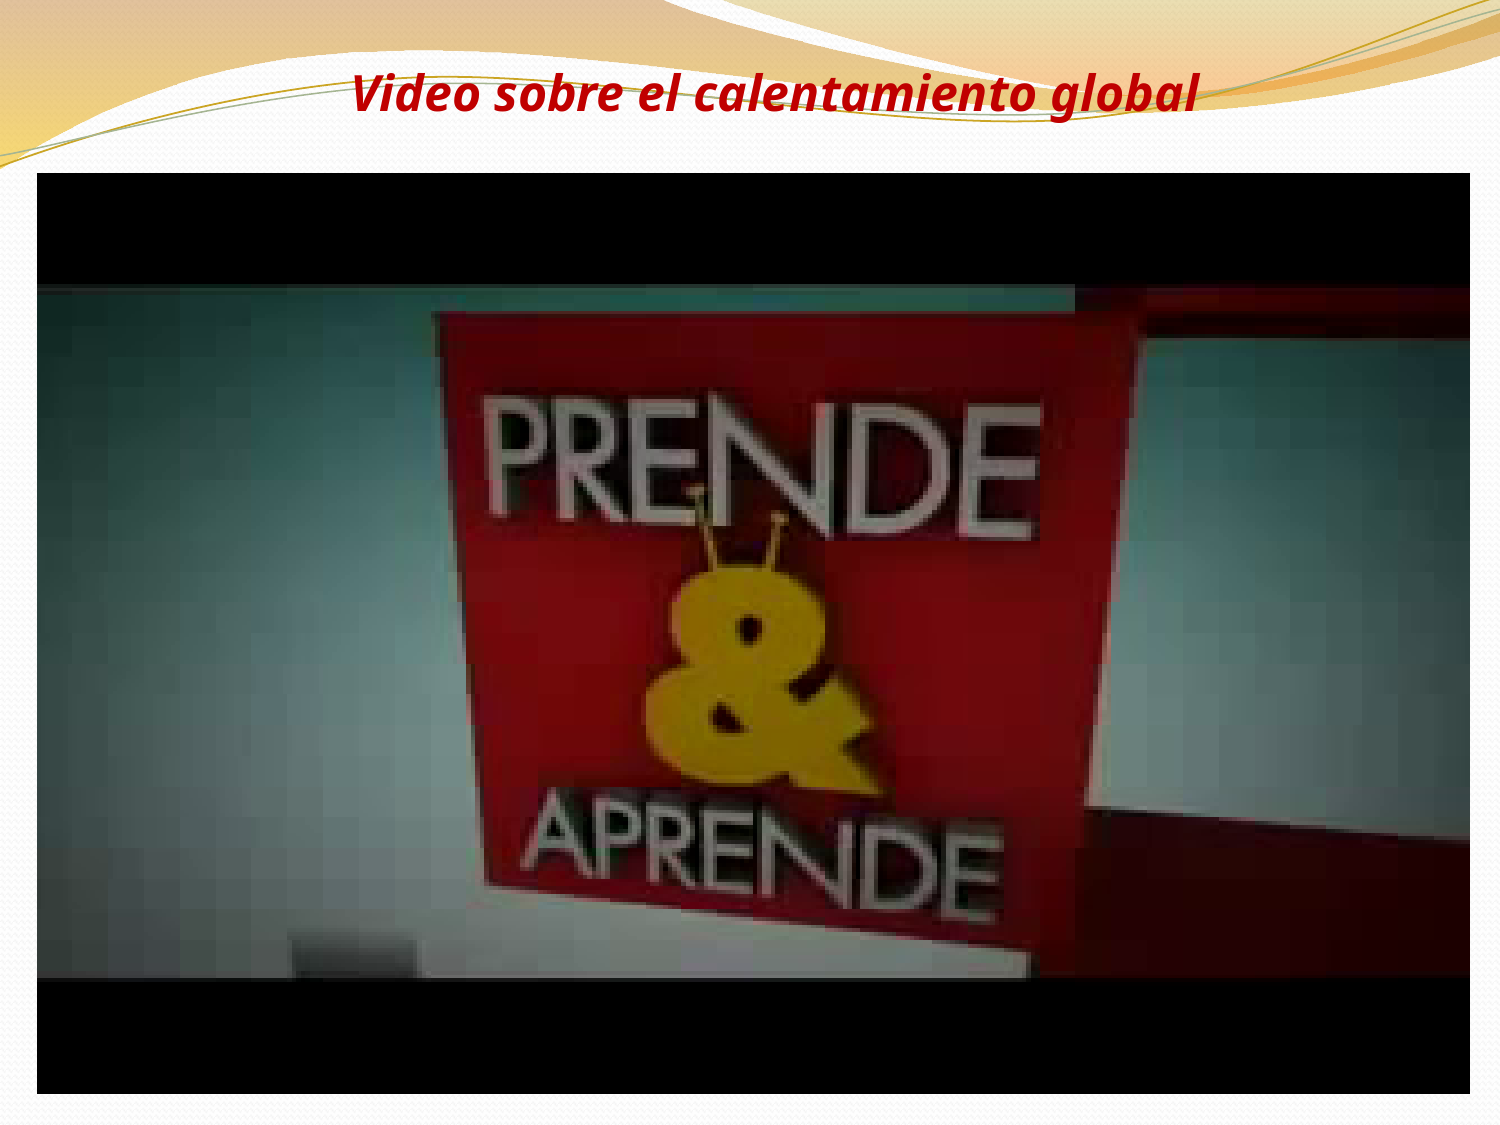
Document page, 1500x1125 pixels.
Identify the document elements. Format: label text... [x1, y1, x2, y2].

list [36, 172, 1471, 1095]
text_box Video sobre el calentamiento global [335, 54, 1214, 130]
